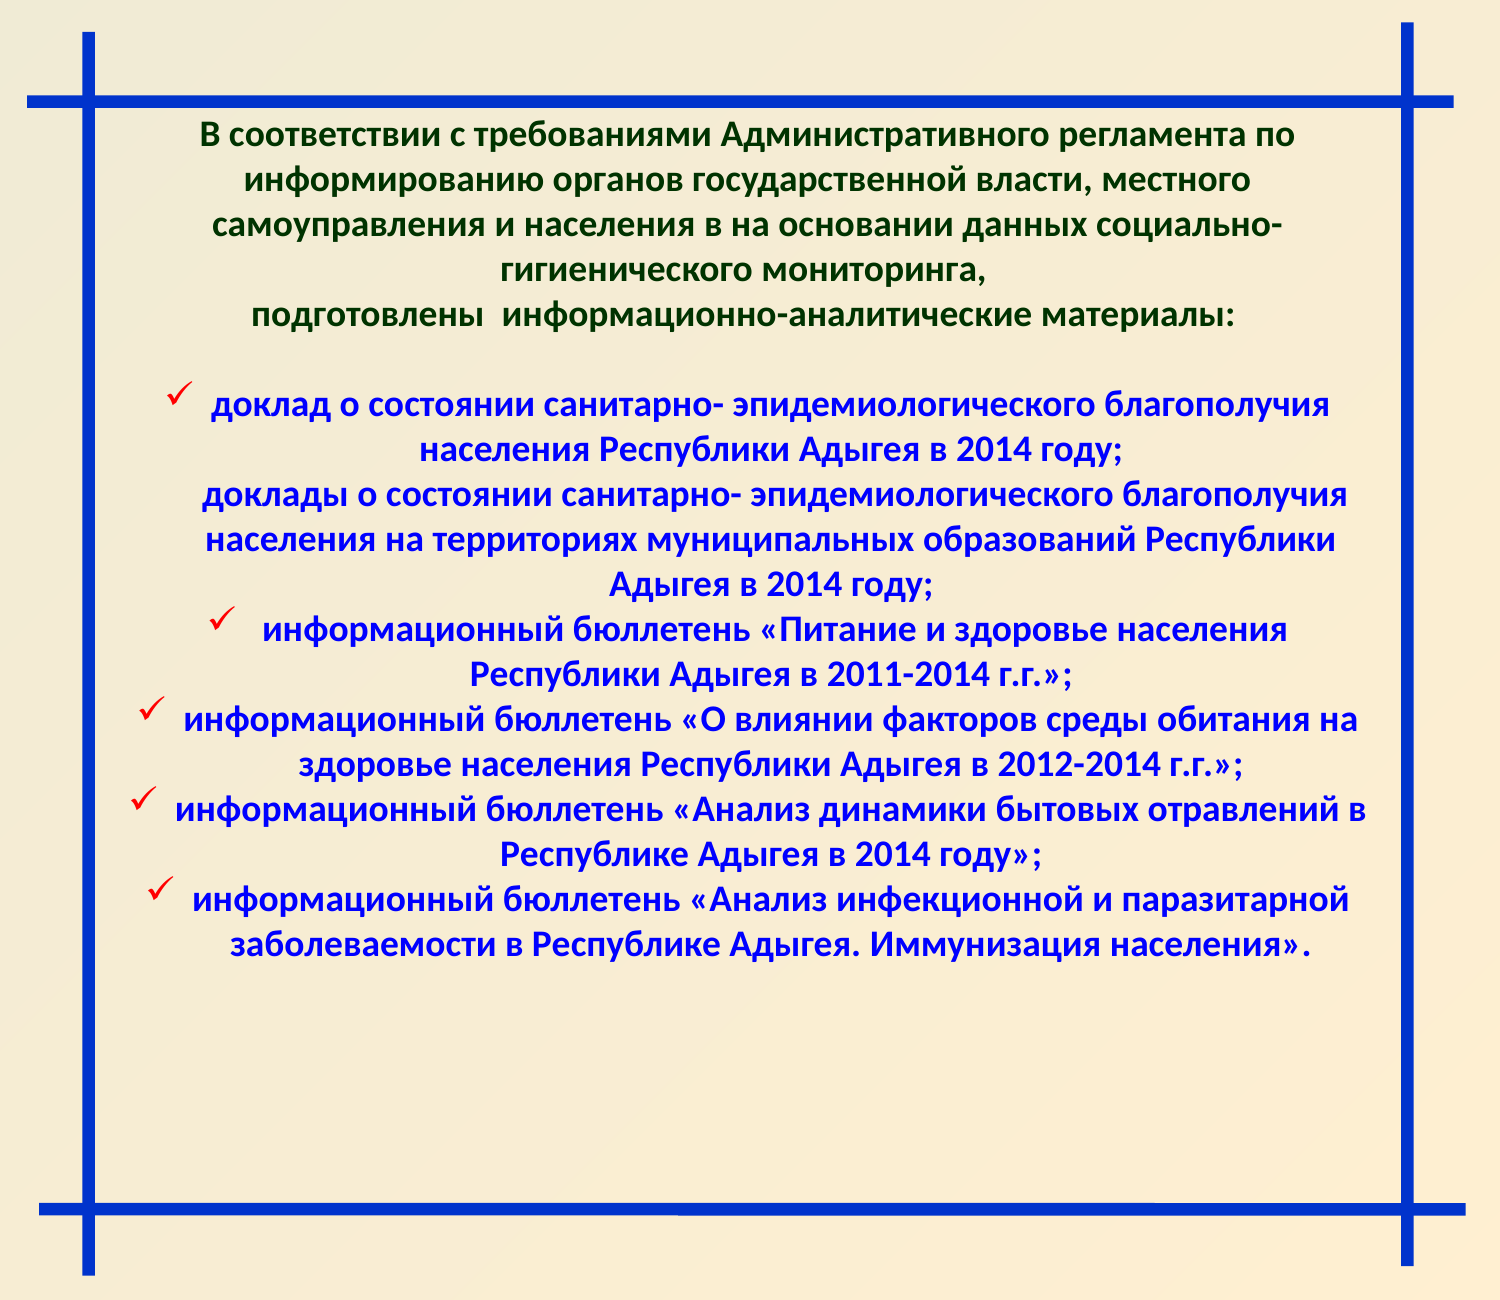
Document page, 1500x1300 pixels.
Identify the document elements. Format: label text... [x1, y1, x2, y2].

text_box В соответствии с требованиями Административного регламента по информированию органов государственной власти, местного самоуправления и населения в на основании данных социально-гигиенического мониторинга, подготовлены информационно-аналитические материалы: доклад о состоянии санитарно- эпидемиологического благополучия населения Республики Адыгея в 2014 году; доклады о состоянии санитарно- эпидемиологического благополучия населения на территориях муниципальных образований Республики Адыгея в 2014 году; информационный бюллетень «Питание и здоровье населения Республики Адыгея в 2011-2014 г.г.»; информационный бюллетень «О влиянии факторов среды обитания на здоровье населения Республики Адыгея в 2012-2014 г.г.»; информационный бюллетень «Анализ динамики бытовых отравлений в Республике Адыгея в 2014 году»; информационный бюллетень «Анализ инфекционной и паразитарной заболеваемости в Республике Адыгея. Иммунизация населения». [89, 102, 1407, 1172]
